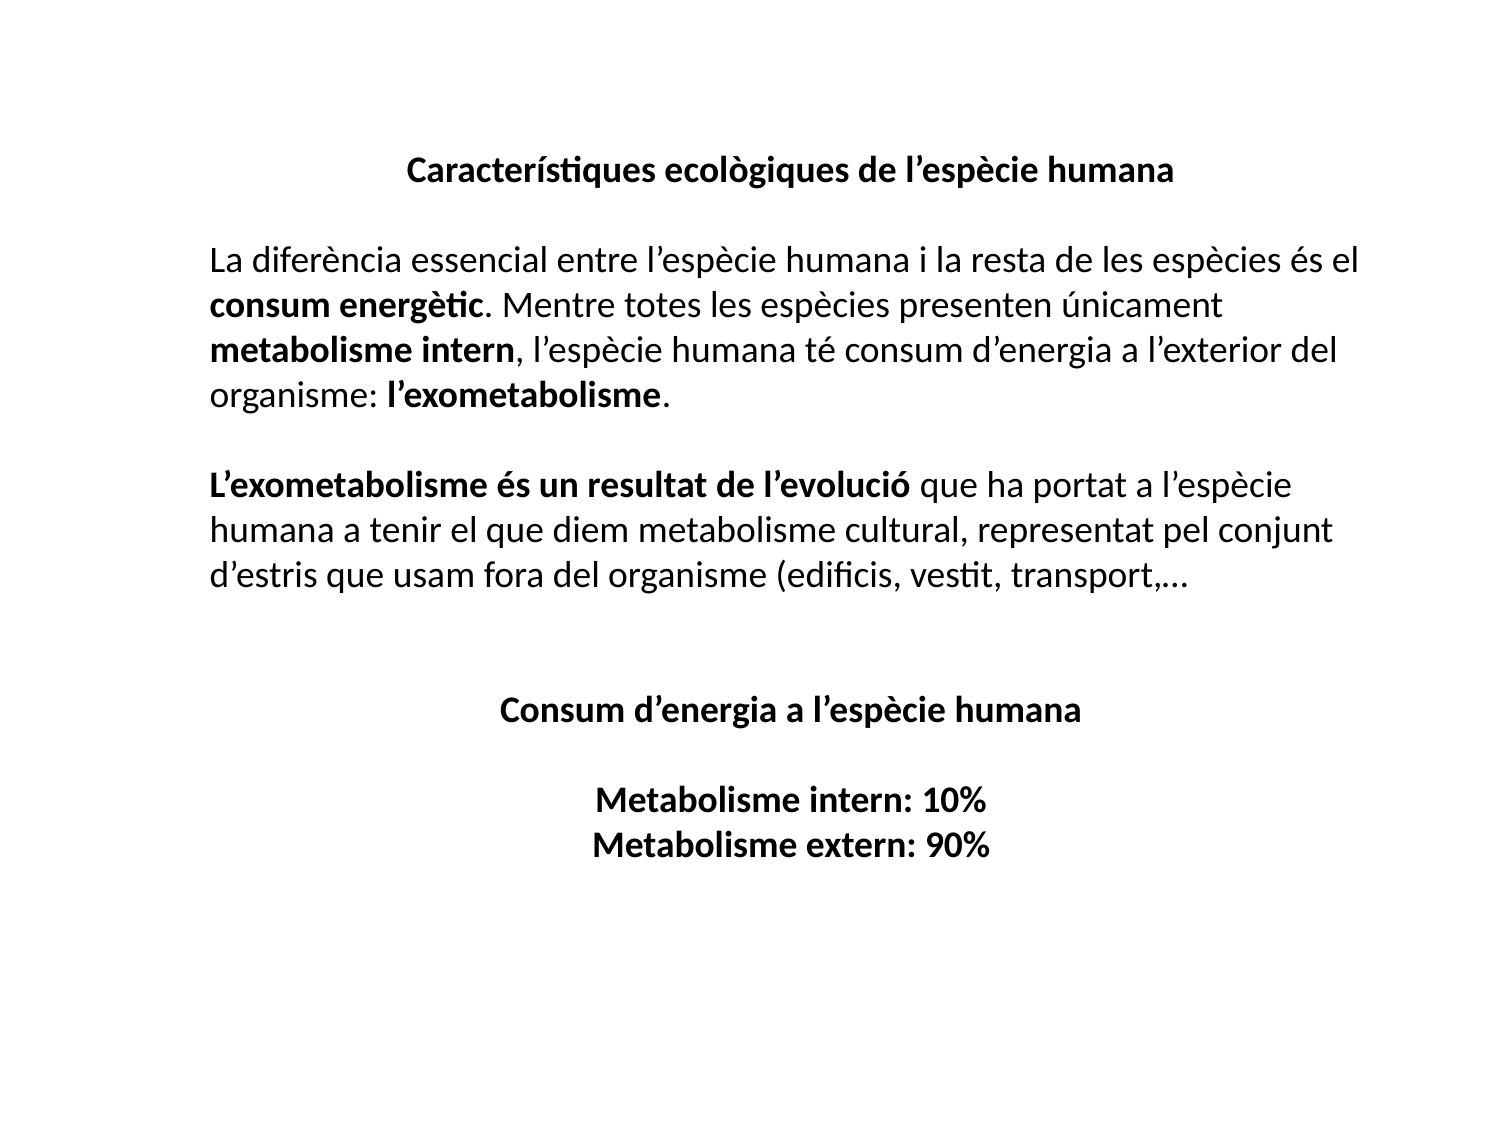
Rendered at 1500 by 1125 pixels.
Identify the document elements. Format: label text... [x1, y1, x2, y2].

text_box Característiques ecològiques de l’espècie humana La diferència essencial entre l’espècie humana i la resta de les espècies és el consum energètic. Mentre totes les espècies presenten únicament metabolisme intern, l’espècie humana té consum d’energia a l’exterior del organisme: l’exometabolisme. L’exometabolisme és un resultat de l’evolució que ha portat a l’espècie humana a tenir el que diem metabolisme cultural, representat pel conjunt d’estris que usam fora del organisme (edificis, vestit, transport,… Consum d’energia a l’espècie humana Metabolisme intern: 10% Metabolisme extern: 90% [194, 137, 1388, 872]
